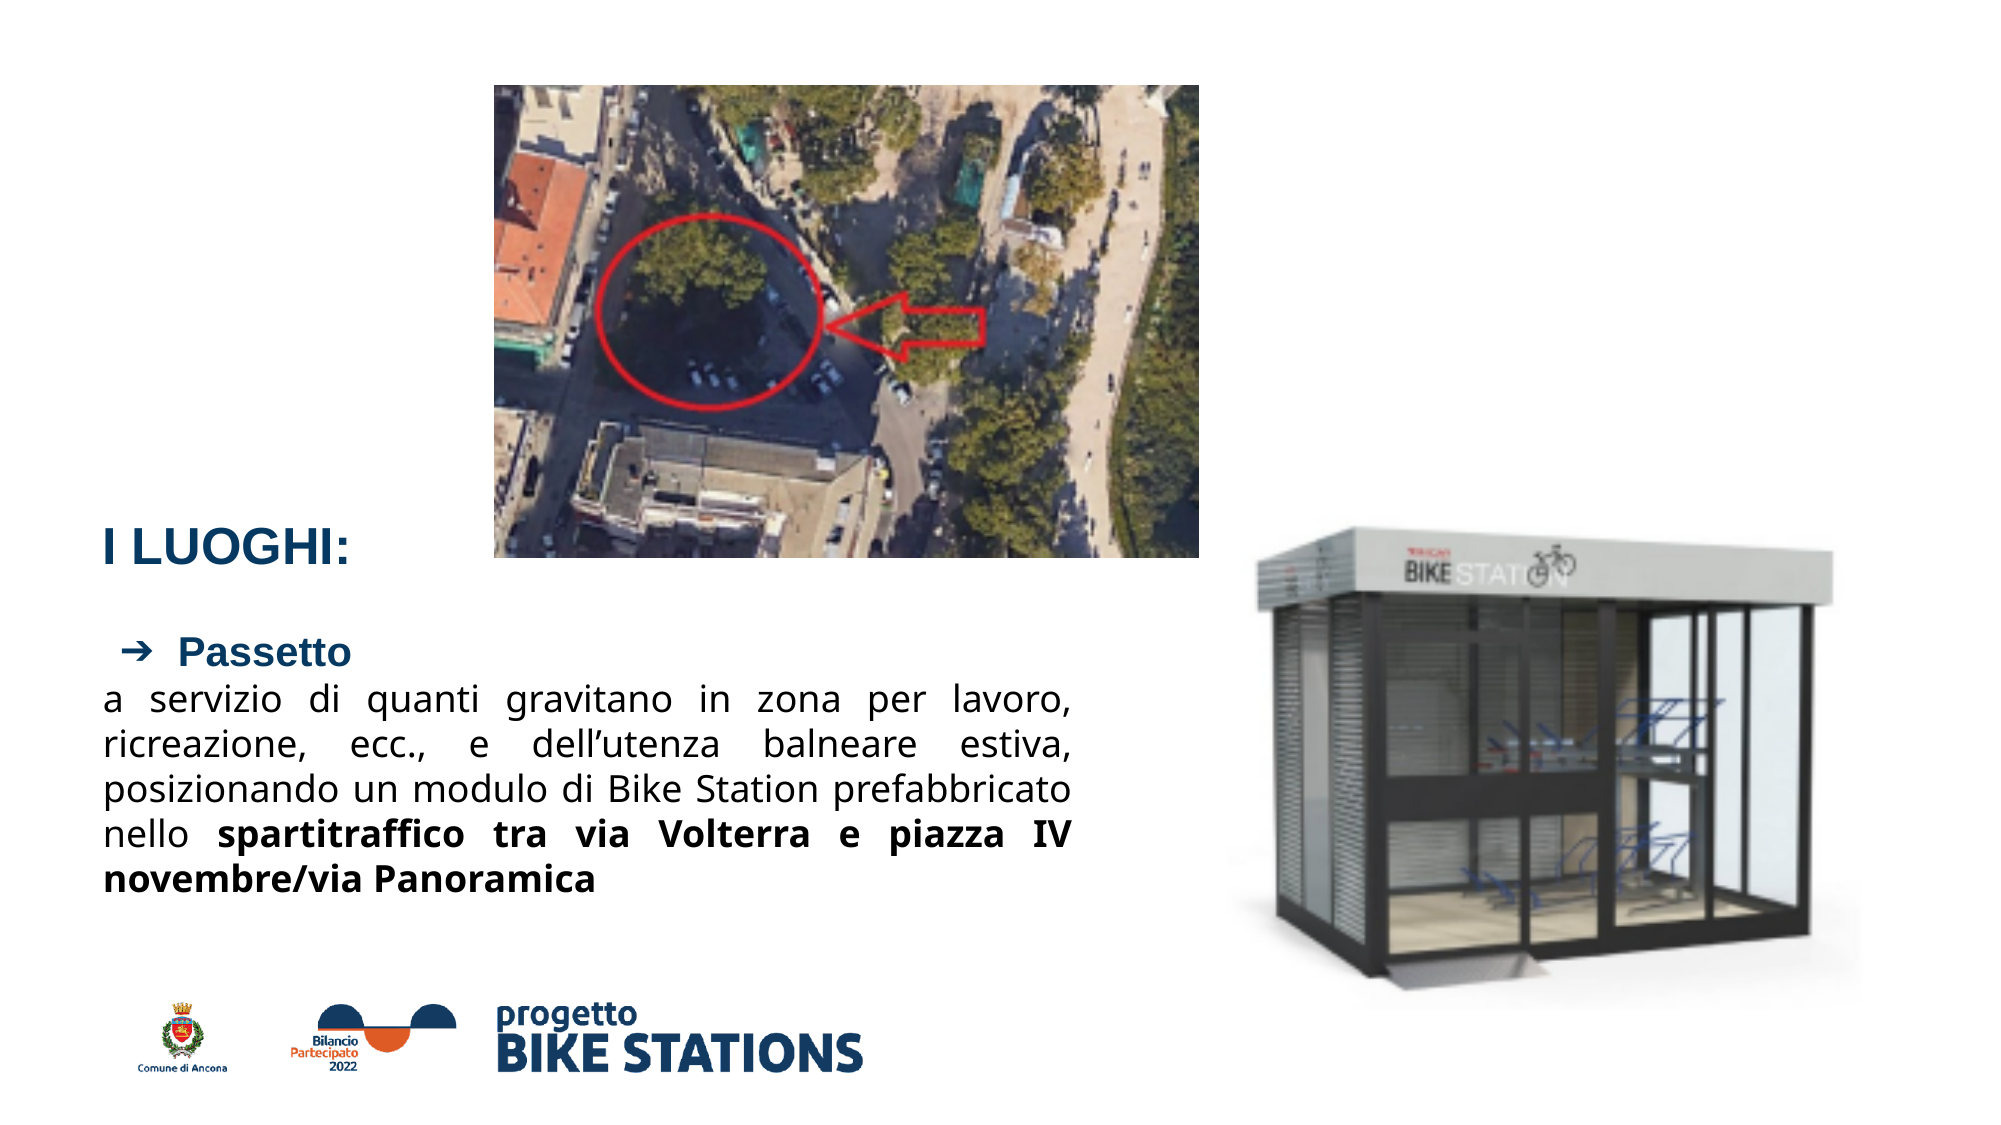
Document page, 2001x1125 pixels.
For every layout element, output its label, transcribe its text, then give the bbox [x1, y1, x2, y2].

picture [14, 952, 903, 1125]
picture [1210, 506, 1883, 1010]
picture [494, 84, 1199, 558]
text_box I LUOGHI: Passetto a servizio di quanti gravitano in zona per lavoro, ricreazione, ecc., e dell’utenza balneare estiva, posizionando un modulo di Bike Station prefabbricato nello spartitraffico tra via Volterra e piazza IV novembre/via Panoramica [87, 454, 1088, 908]
